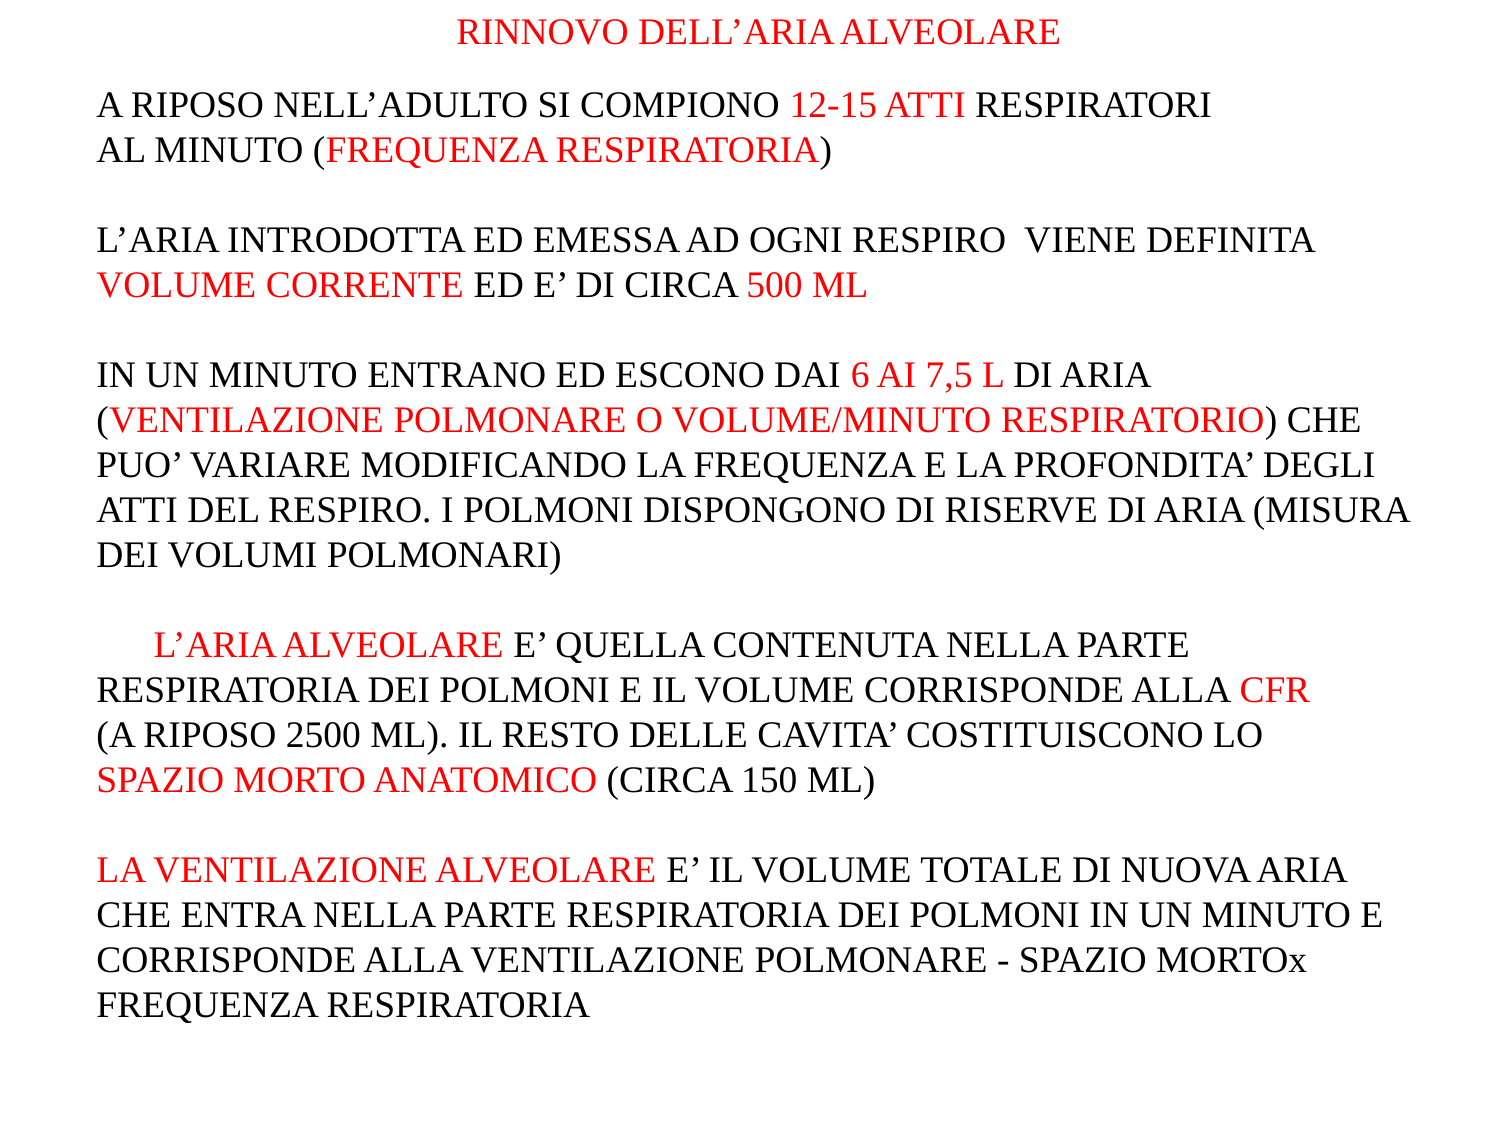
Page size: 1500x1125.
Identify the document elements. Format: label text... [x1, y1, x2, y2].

text_box A RIPOSO NELL’ADULTO SI COMPIONO 12-15 ATTI RESPIRATORI AL MINUTO (FREQUENZA RESPIRATORIA) L’ARIA INTRODOTTA ED EMESSA AD OGNI RESPIRO VIENE DEFINITA VOLUME CORRENTE ED E’ DI CIRCA 500 ML IN UN MINUTO ENTRANO ED ESCONO DAI 6 AI 7,5 L DI ARIA (VENTILAZIONE POLMONARE O VOLUME/MINUTO RESPIRATORIO) CHE PUO’ VARIARE MODIFICANDO LA FREQUENZA E LA PROFONDITA’ DEGLI ATTI DEL RESPIRO. I POLMONI DISPONGONO DI RISERVE DI ARIA (MISURA DEI VOLUMI POLMONARI) L’ARIA ALVEOLARE E’ QUELLA CONTENUTA NELLA PARTE RESPIRATORIA DEI POLMONI E IL VOLUME CORRISPONDE ALLA CFR (A RIPOSO 2500 ML). IL RESTO DELLE CAVITA’ COSTITUISCONO LO SPAZIO MORTO ANATOMICO (CIRCA 150 ML) LA VENTILAZIONE ALVEOLARE E’ IL VOLUME TOTALE DI NUOVA ARIA CHE ENTRA NELLA PARTE RESPIRATORIA DEI POLMONI IN UN MINUTO E CORRISPONDE ALLA VENTILAZIONE POLMONARE - SPAZIO MORTOx FREQUENZA RESPIRATORIA [81, 73, 1427, 1123]
text_box RINNOVO DELL’ARIA ALVEOLARE [441, 0, 1077, 60]
